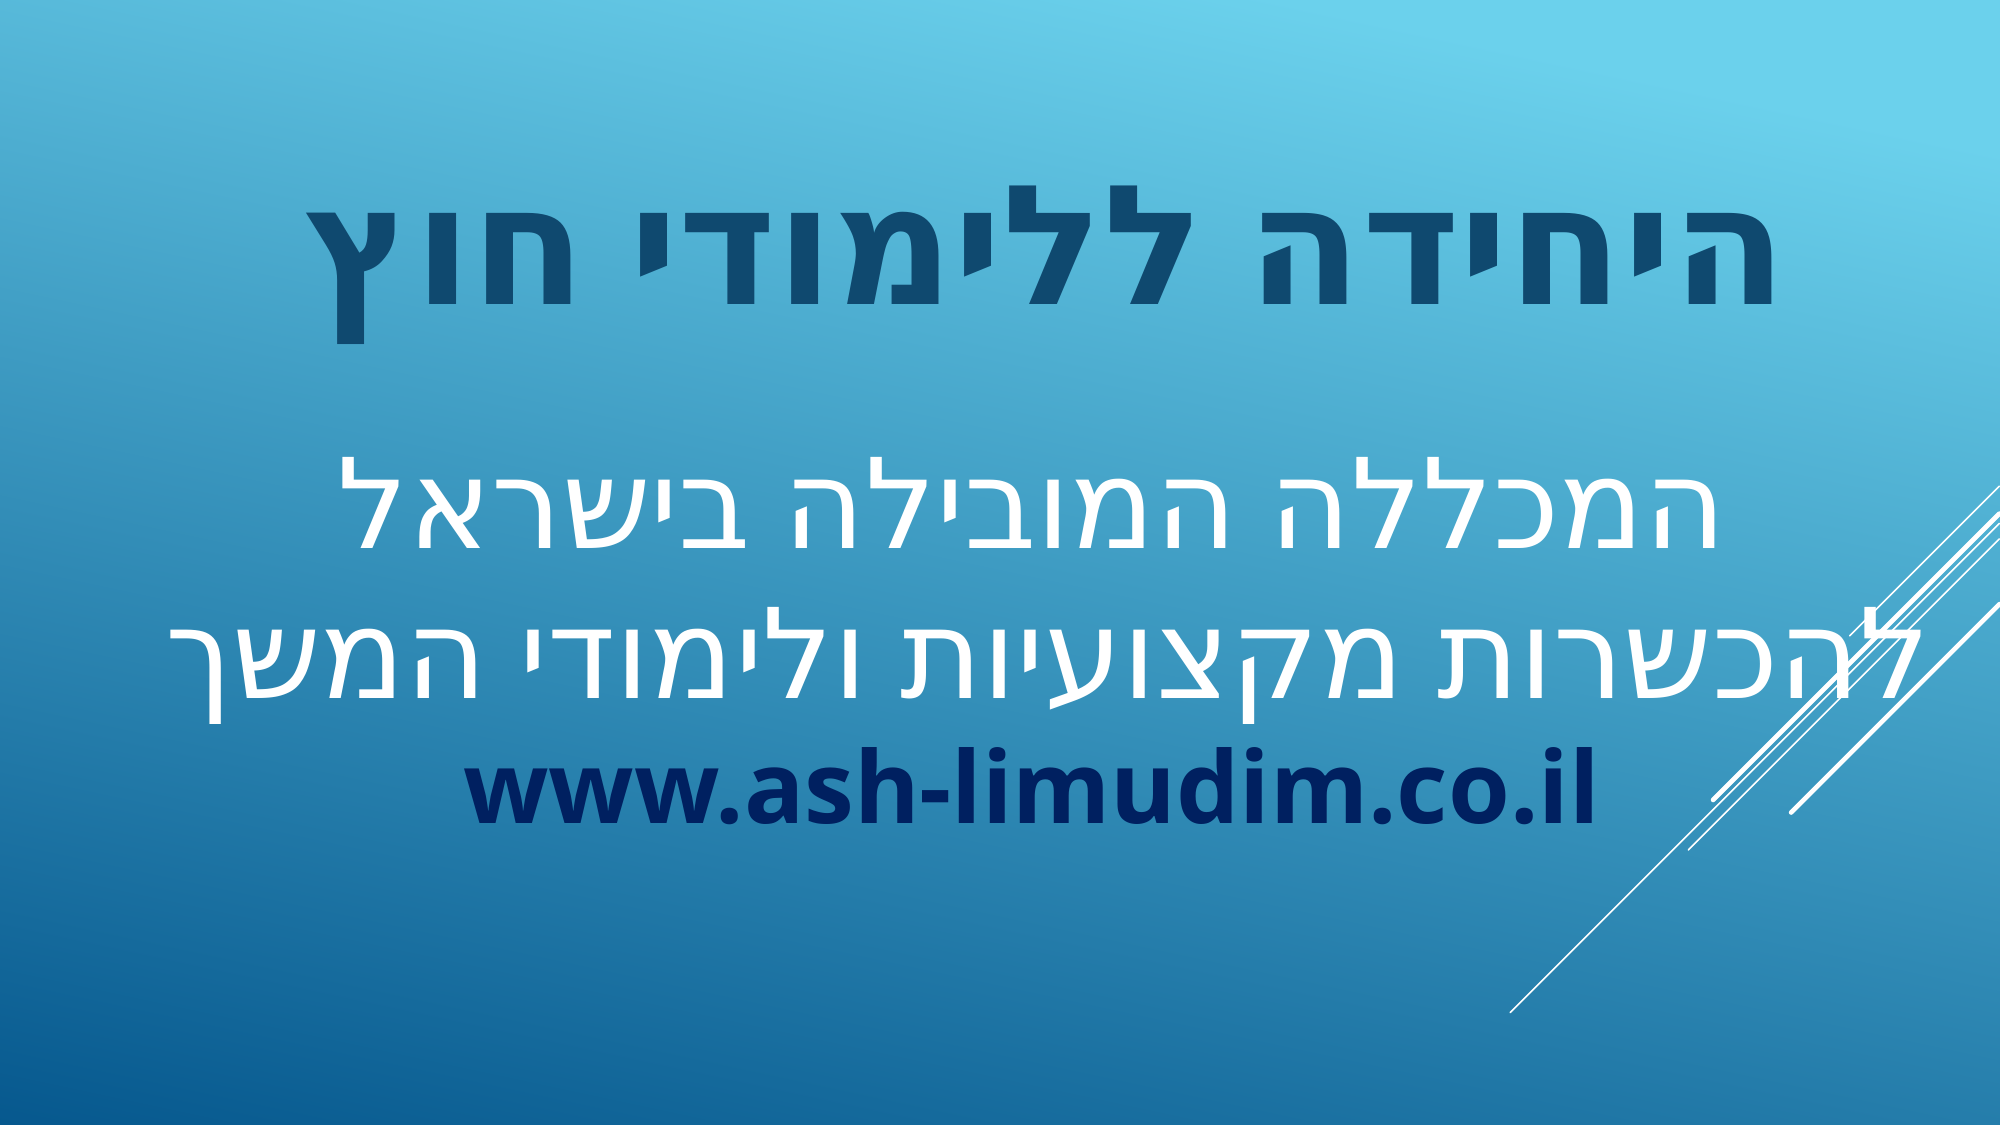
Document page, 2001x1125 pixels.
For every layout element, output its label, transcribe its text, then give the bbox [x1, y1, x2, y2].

title המכללה המובילה בישראל להכשרות מקצועיות ולימודי המשך www.ash-limudim.co.il [84, 383, 1980, 883]
list היחידה ללימודי חוץ [112, 112, 1938, 364]
